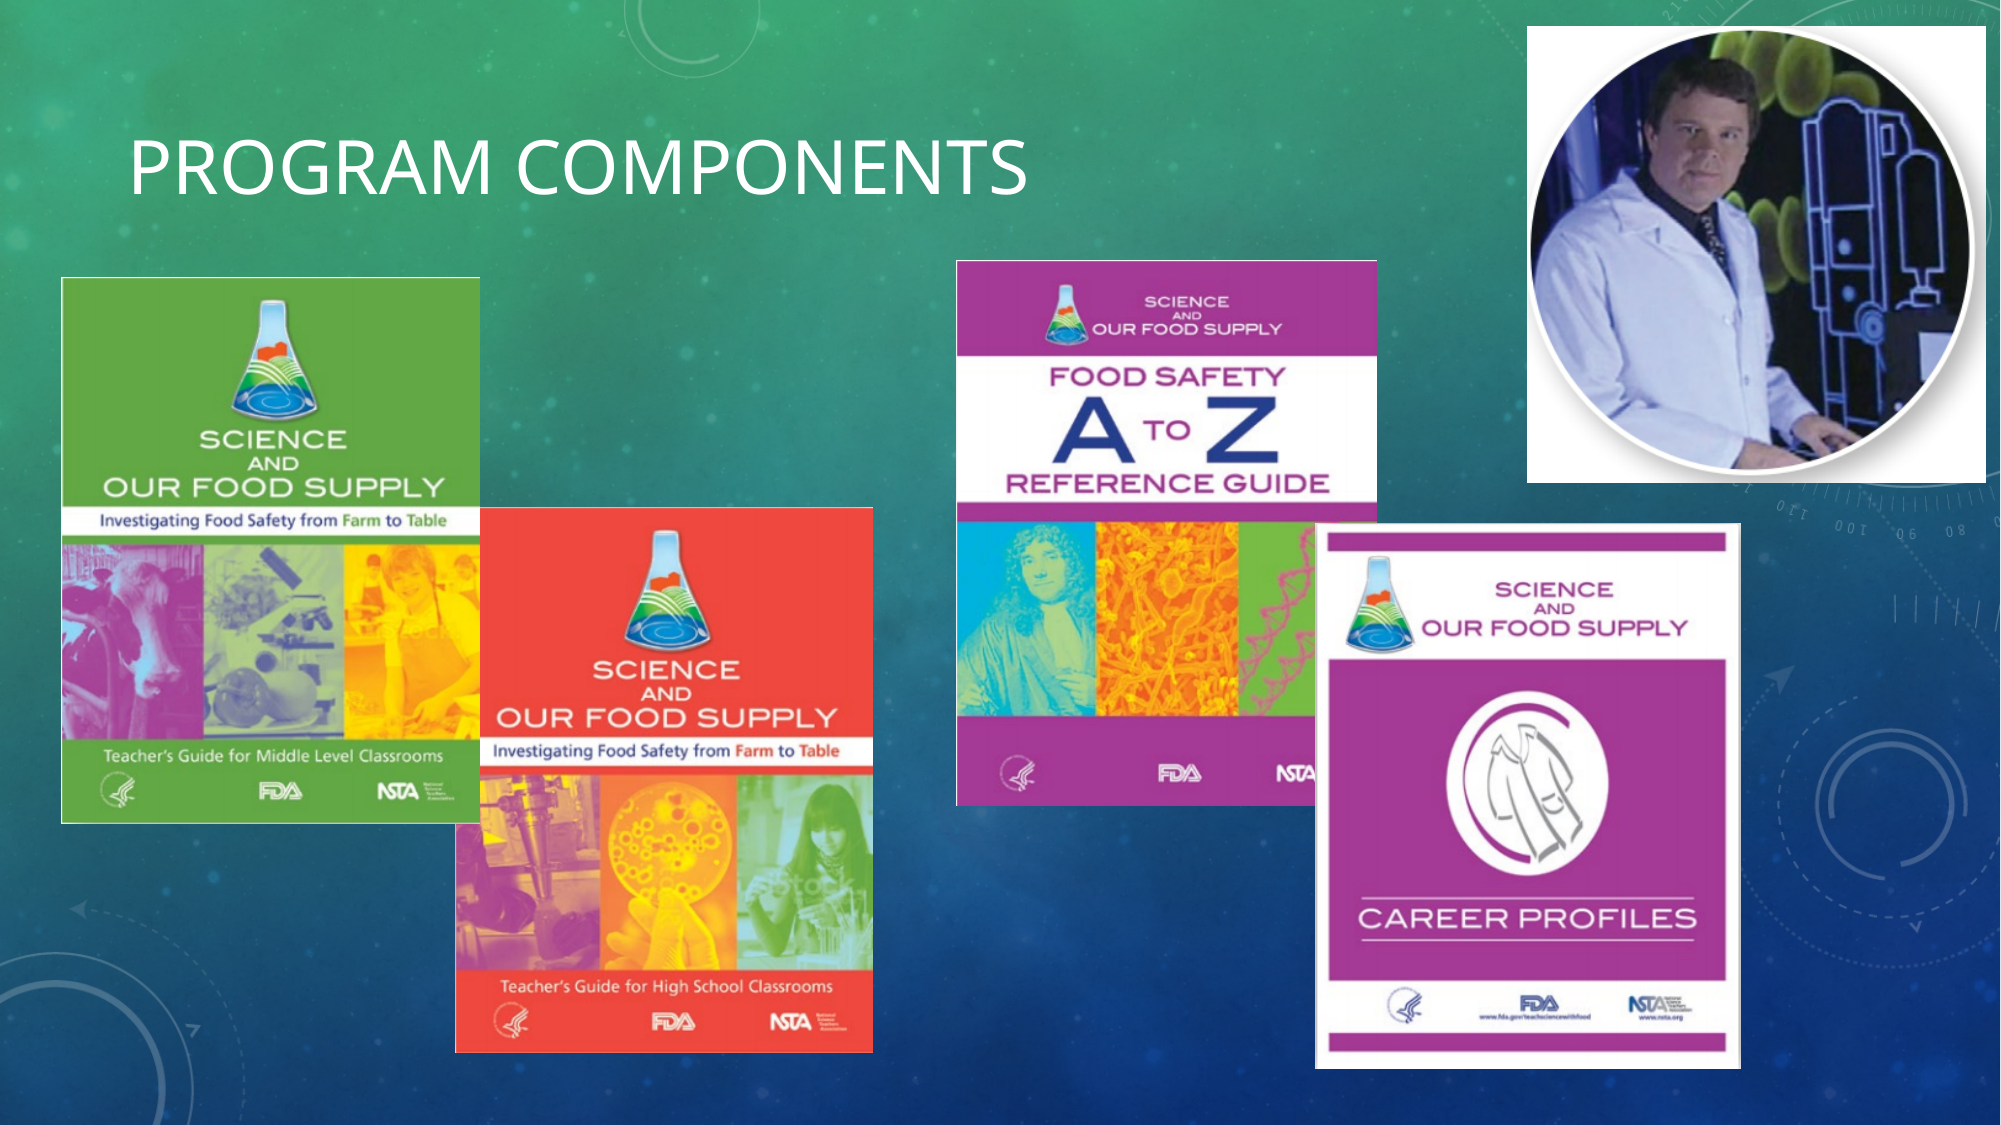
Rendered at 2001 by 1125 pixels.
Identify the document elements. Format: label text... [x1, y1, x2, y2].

picture [0, 0, 2001, 1125]
title Program components [112, 80, 1521, 249]
